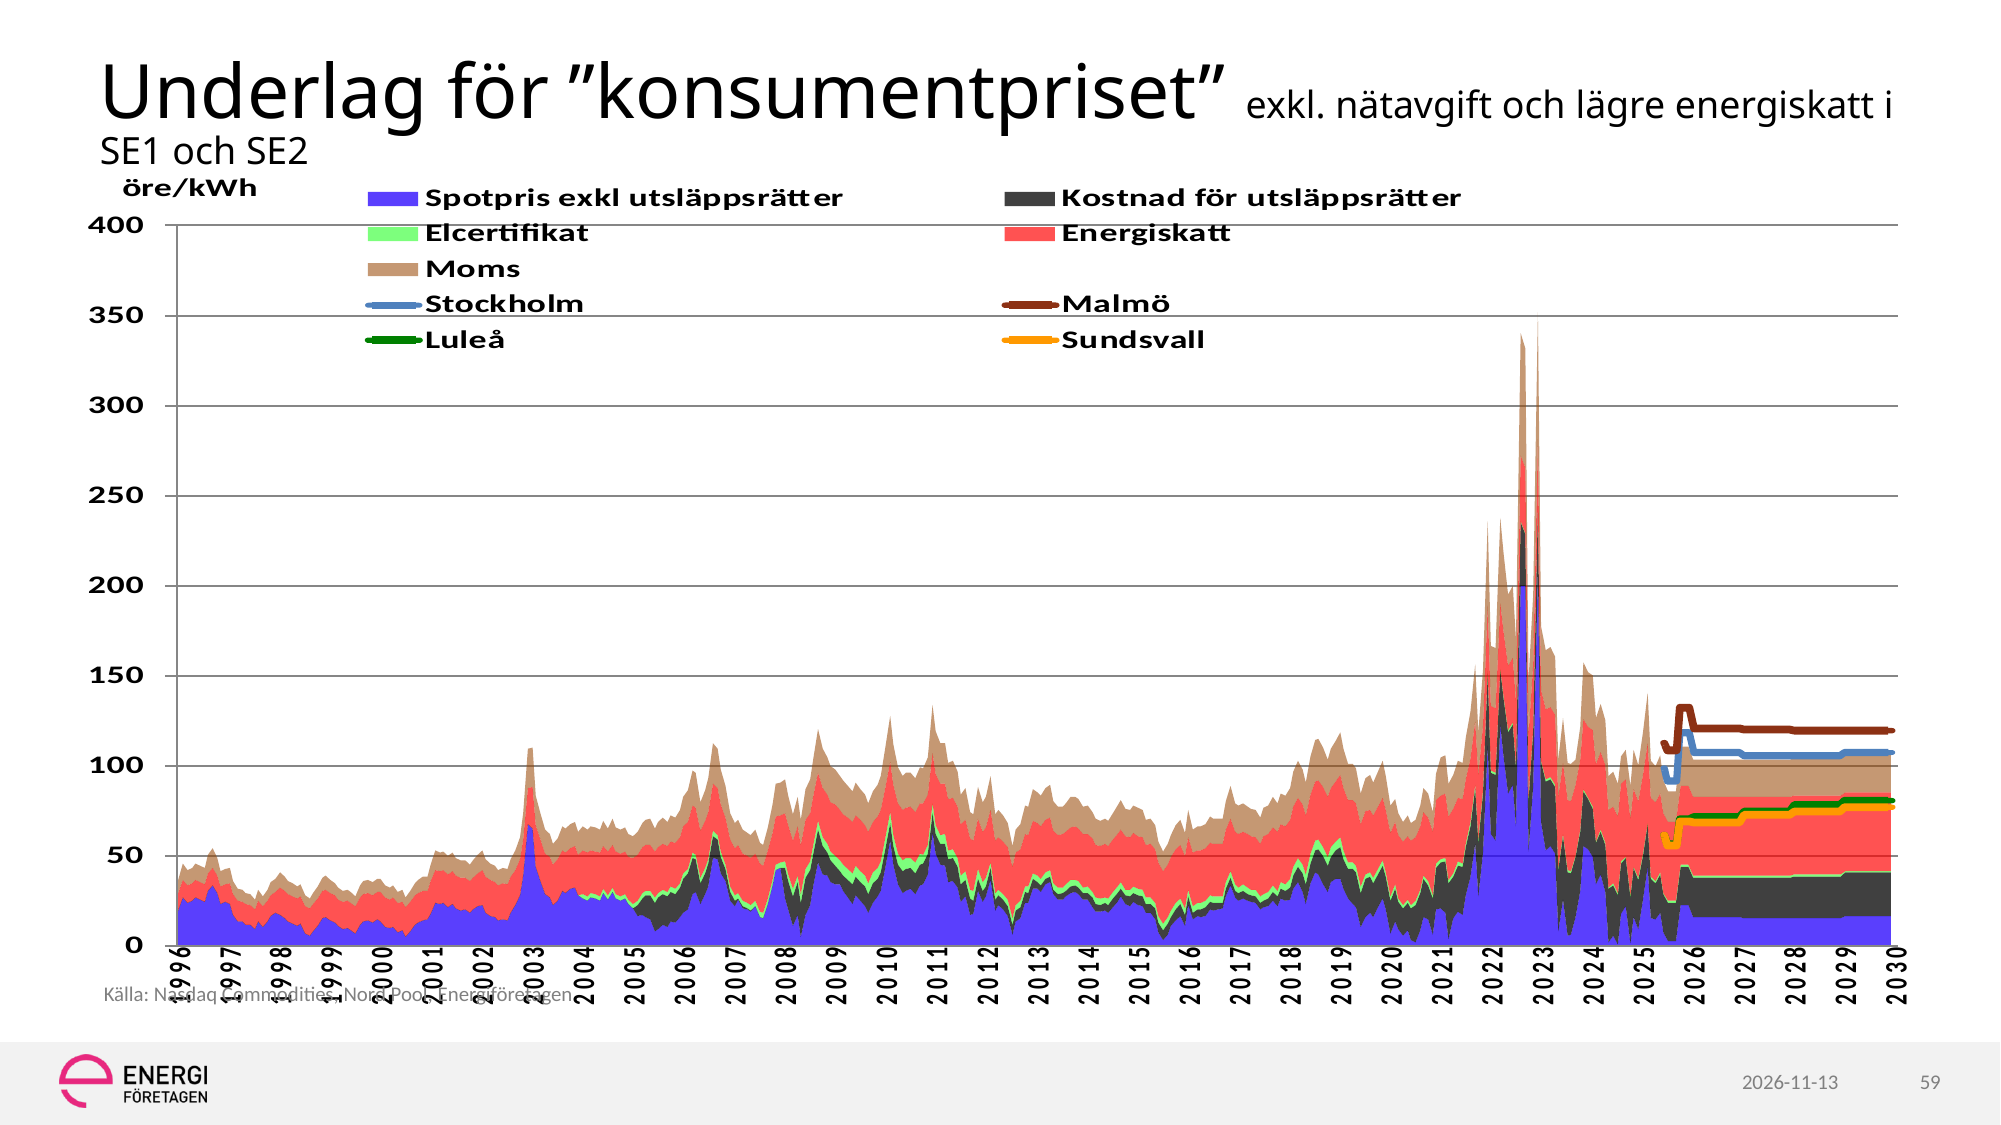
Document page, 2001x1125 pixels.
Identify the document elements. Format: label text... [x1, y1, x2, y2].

title Underlag för ”konsumentpriset” exkl. nätavgift och lägre energiskatt i SE1 och SE2 [99, 30, 1900, 137]
slide_number 59 [1882, 1068, 1941, 1099]
picture [41, 140, 1973, 1027]
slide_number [1742, 1068, 1854, 1099]
picture [59, 1054, 207, 1108]
